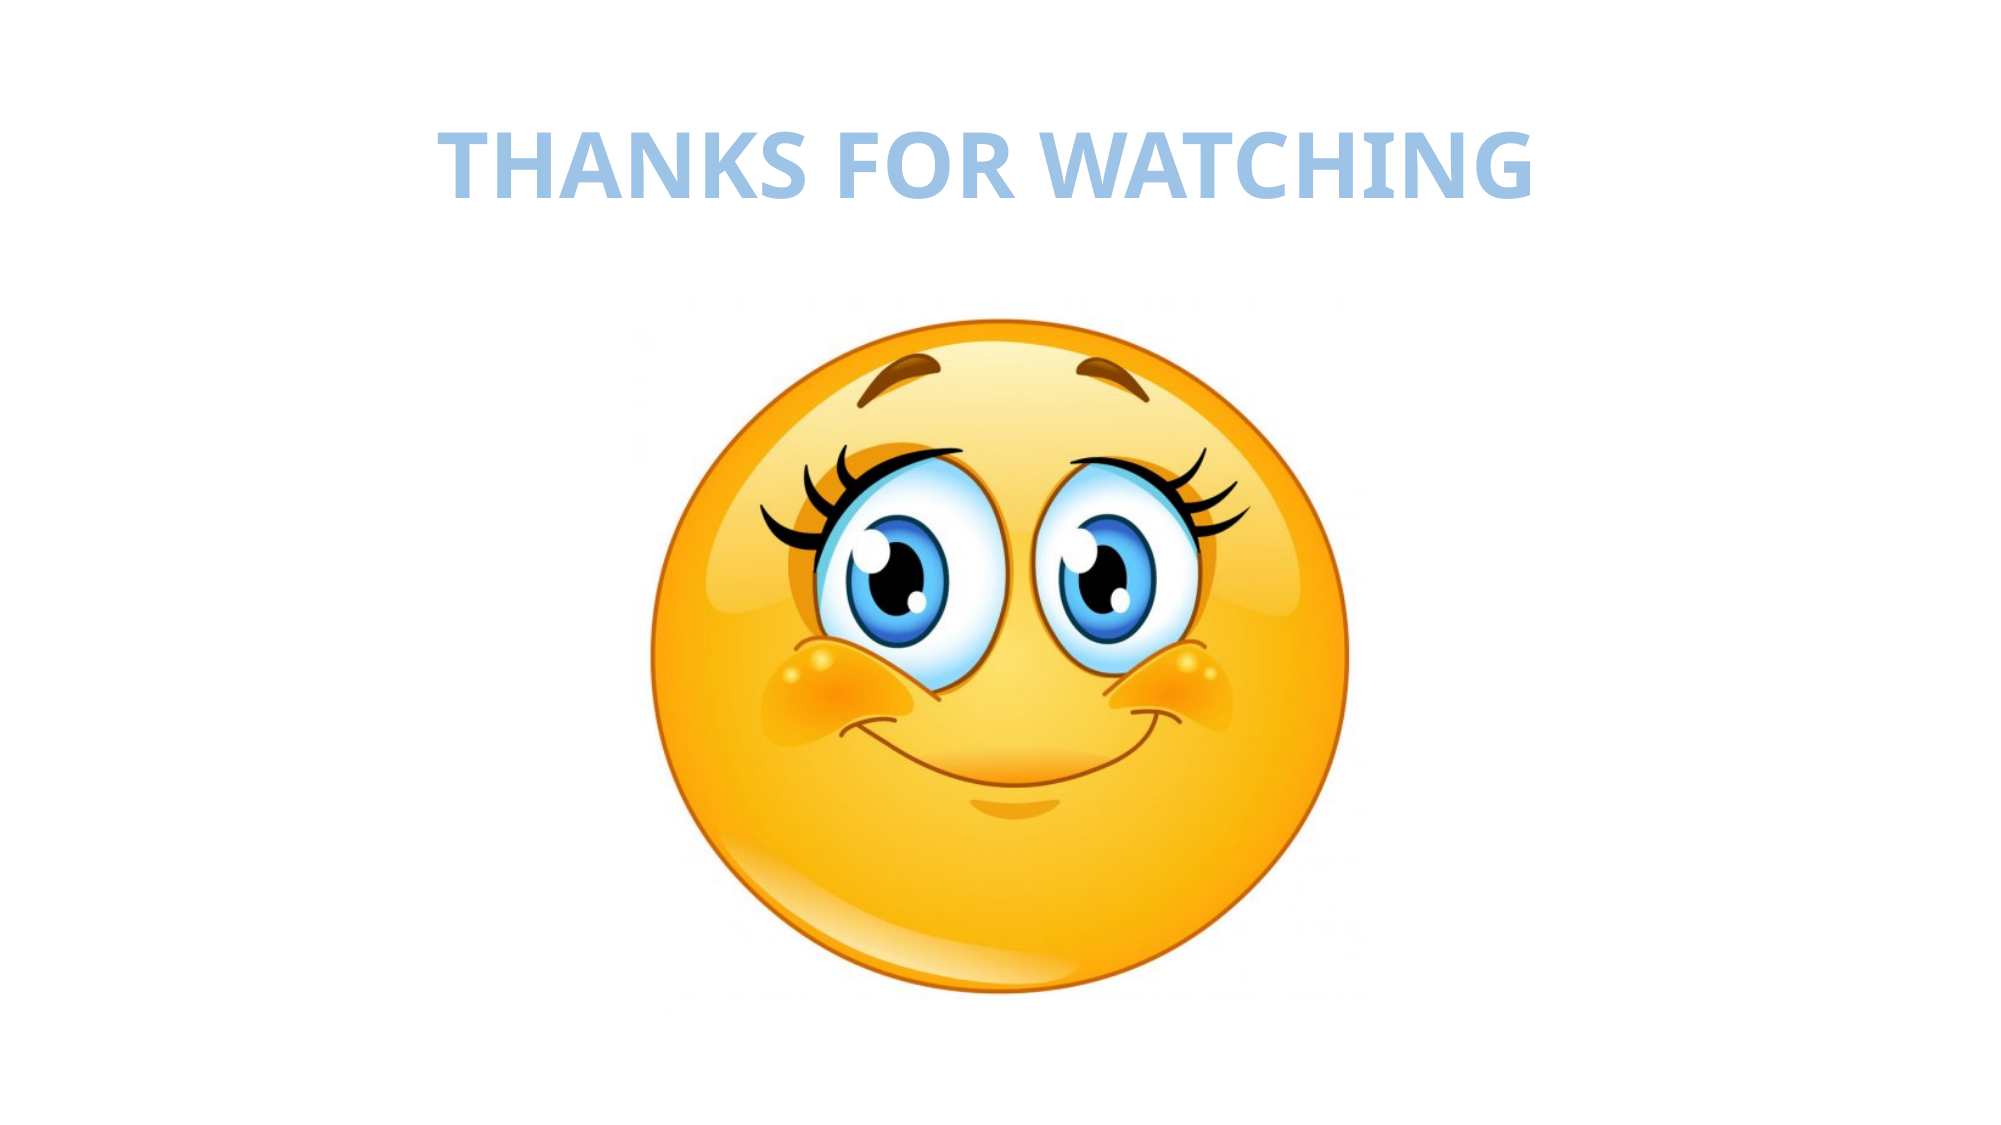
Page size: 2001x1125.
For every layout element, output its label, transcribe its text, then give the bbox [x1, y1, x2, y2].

title THANKS FOR WATCHING [137, 59, 1863, 278]
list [635, 299, 1365, 1014]
